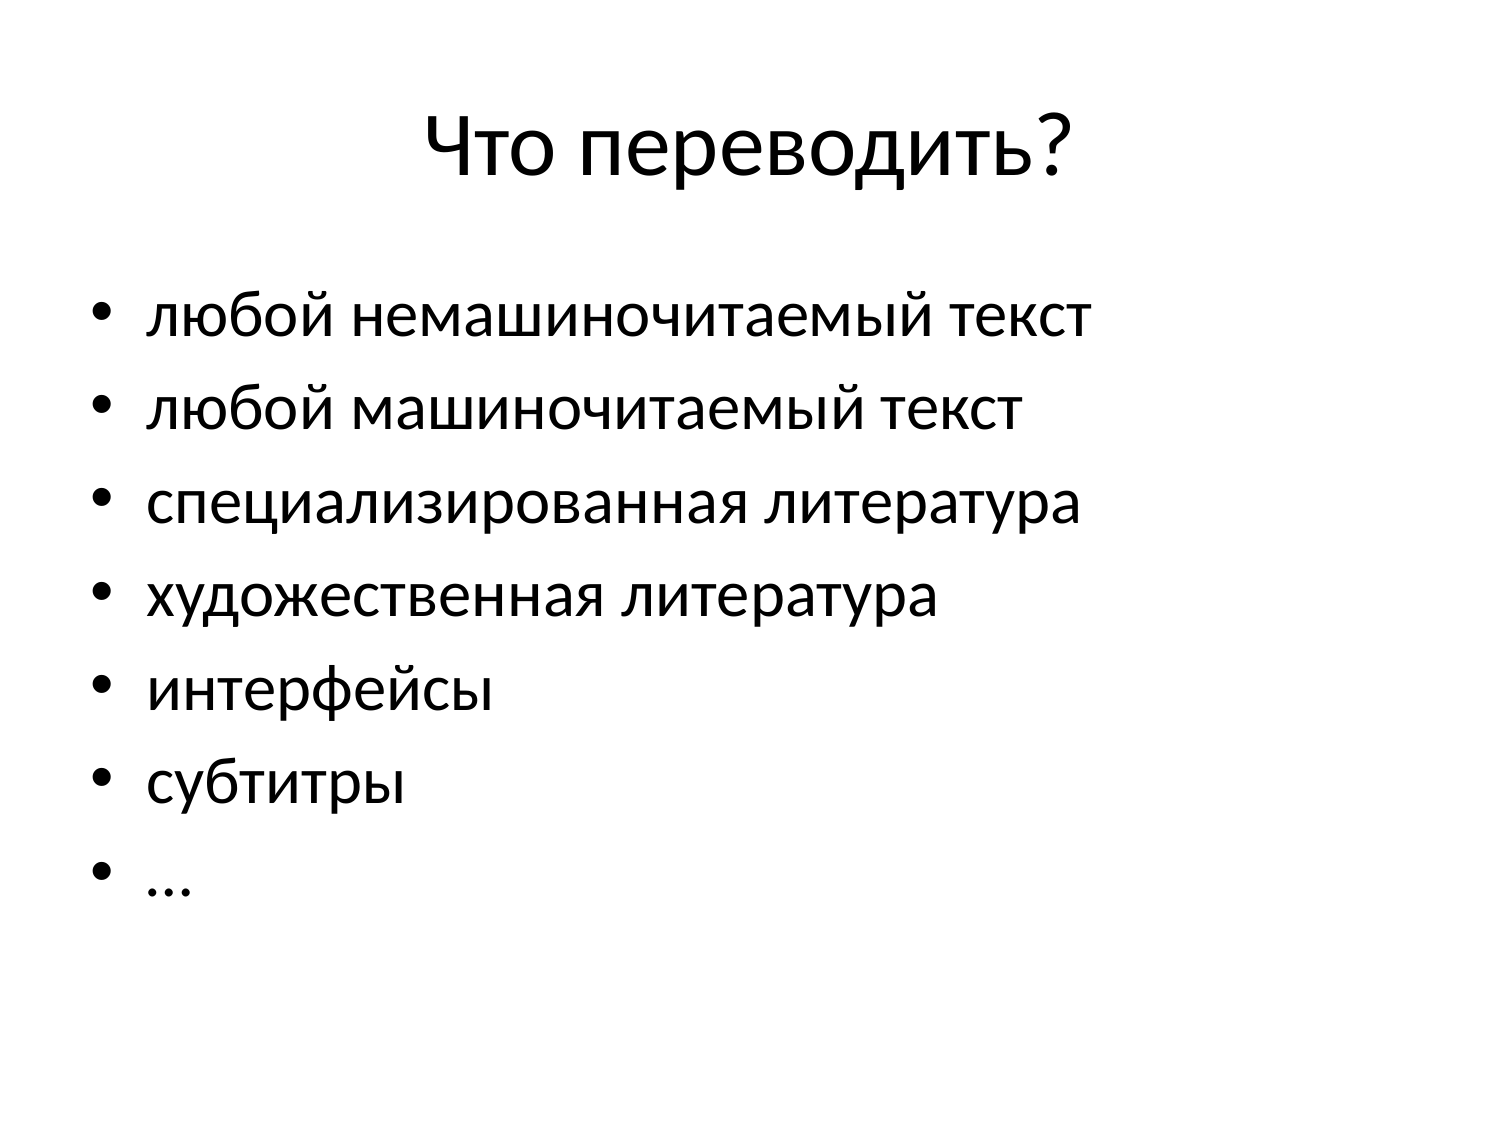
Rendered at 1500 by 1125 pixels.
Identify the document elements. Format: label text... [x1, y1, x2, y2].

title Что переводить? [75, 45, 1425, 233]
list любой немашиночитаемый текст любой машиночитаемый текст специализированная литература художественная литература интерфейсы субтитры … [75, 262, 1425, 1005]
